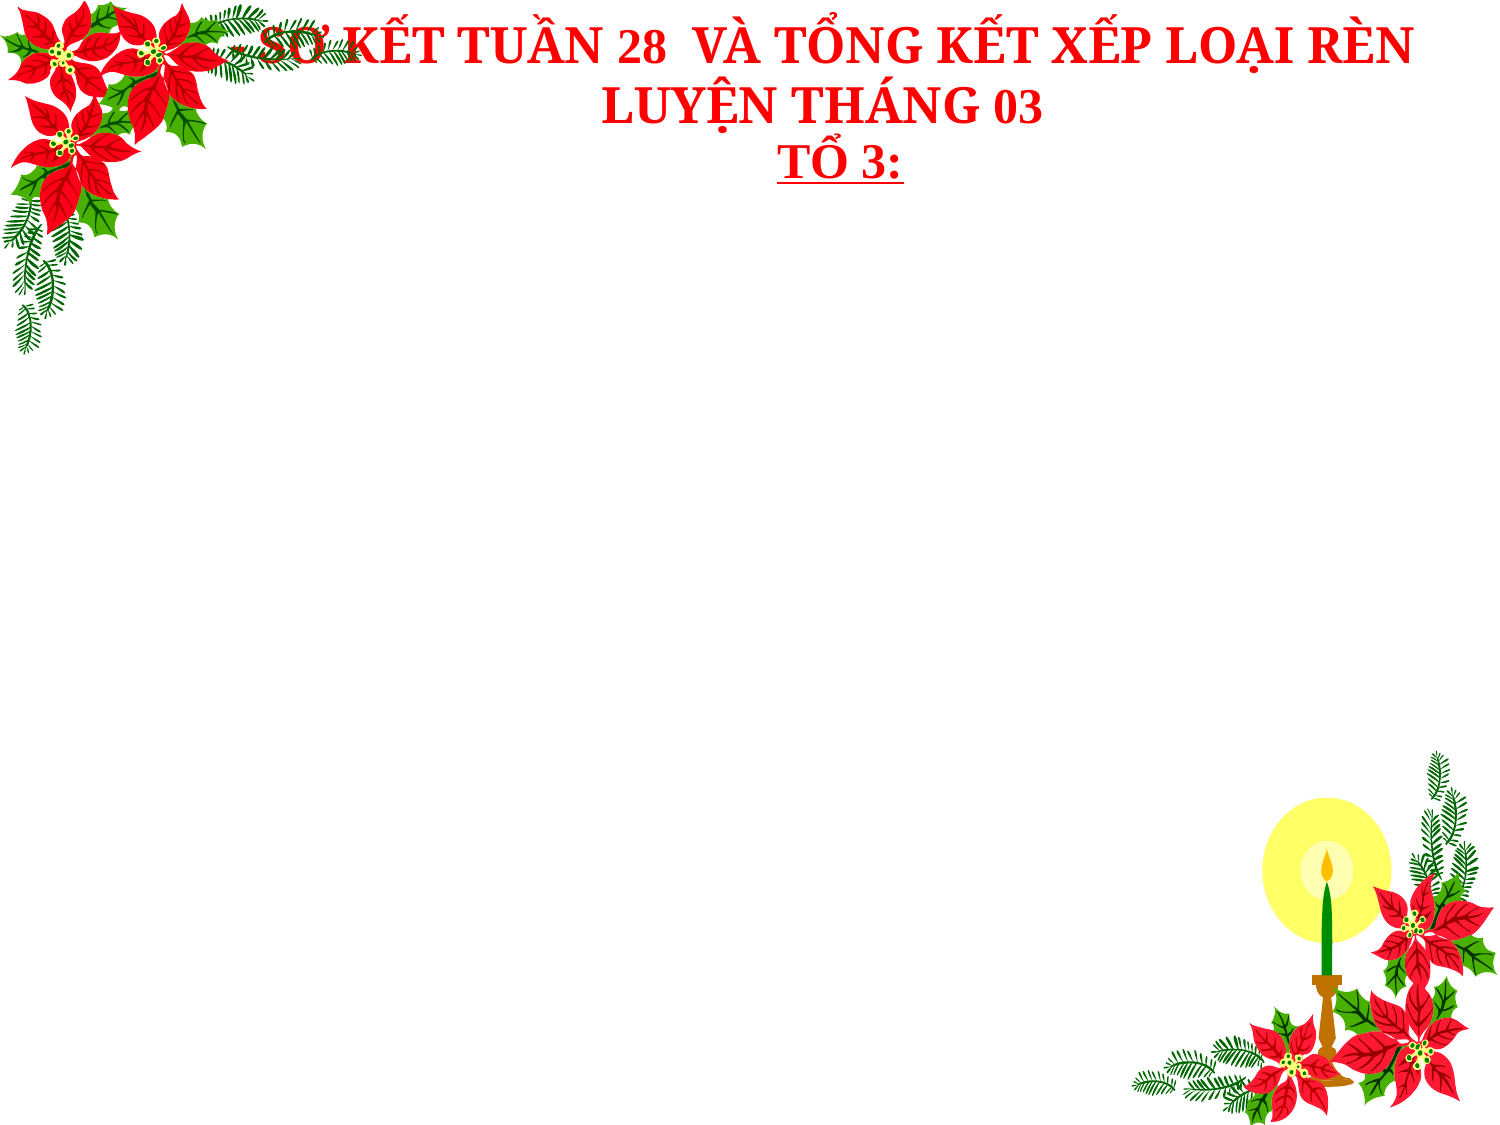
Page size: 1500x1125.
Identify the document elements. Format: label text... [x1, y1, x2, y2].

list TỔ 3: [649, 120, 1163, 234]
title - SƠ KẾT TUẦN 28 VÀ TỔNG KẾT XẾP LOẠI RÈN LUYỆN THÁNG 03 [363, 0, 1498, 138]
picture [1131, 750, 1498, 1125]
picture [3, 0, 359, 359]
